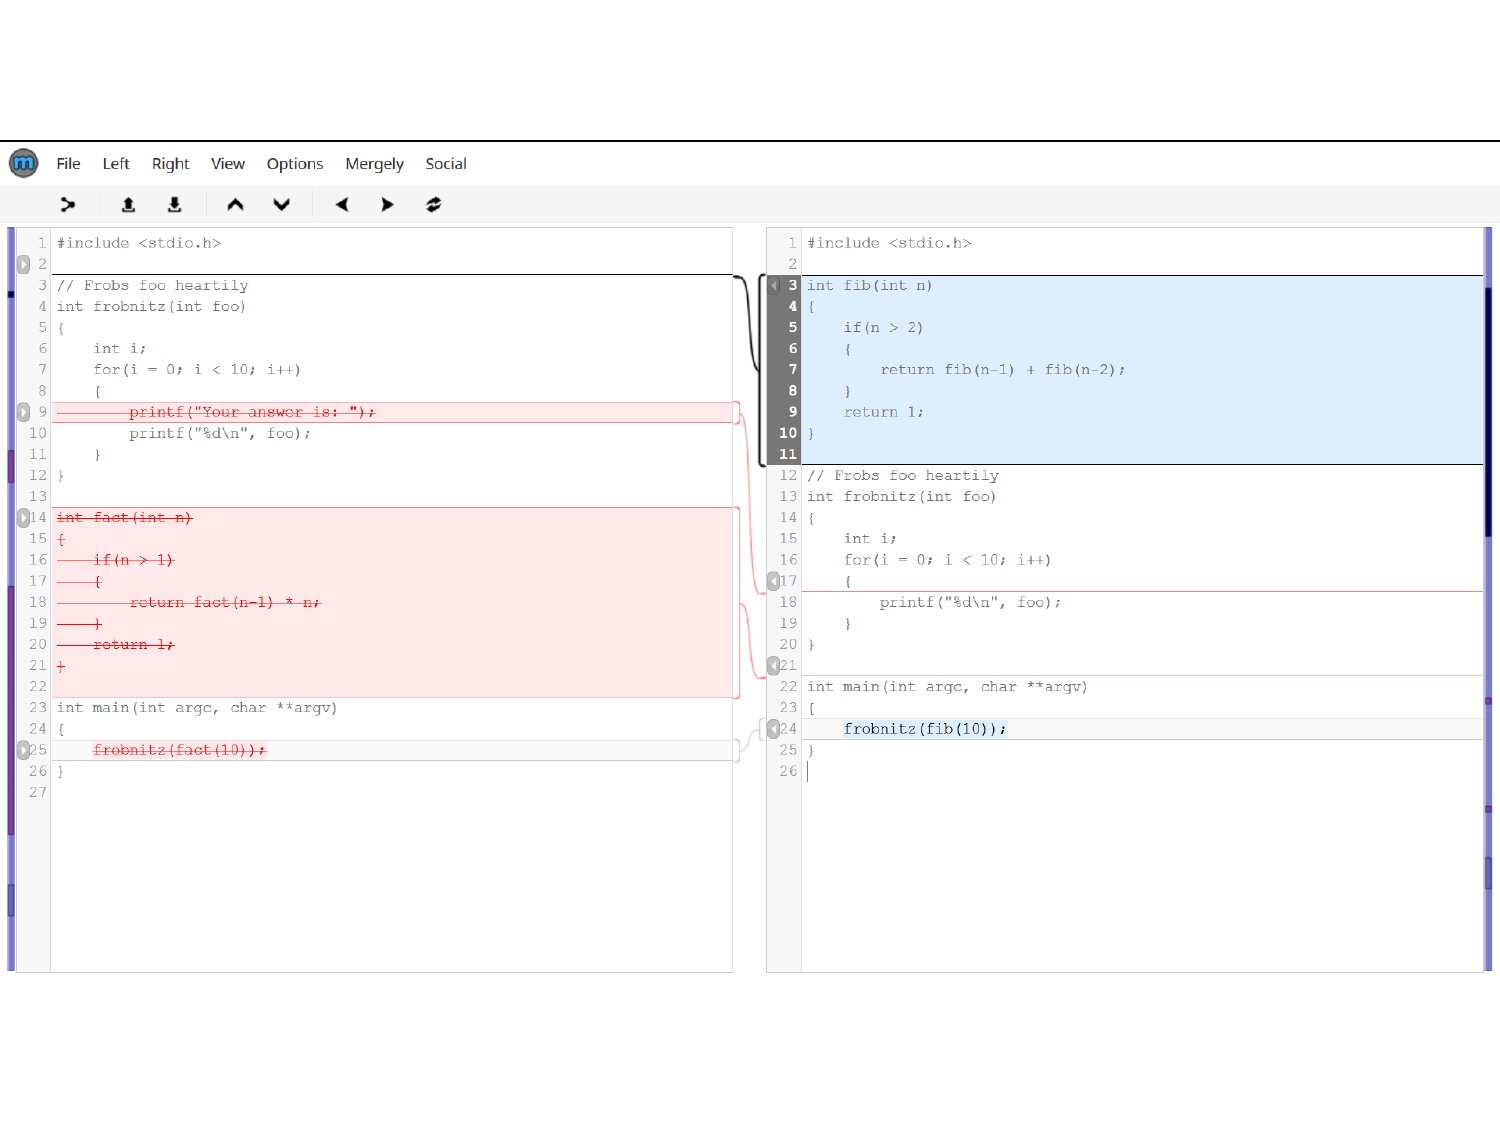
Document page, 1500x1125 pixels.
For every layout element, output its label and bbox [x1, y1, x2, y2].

picture [0, 140, 1500, 985]
